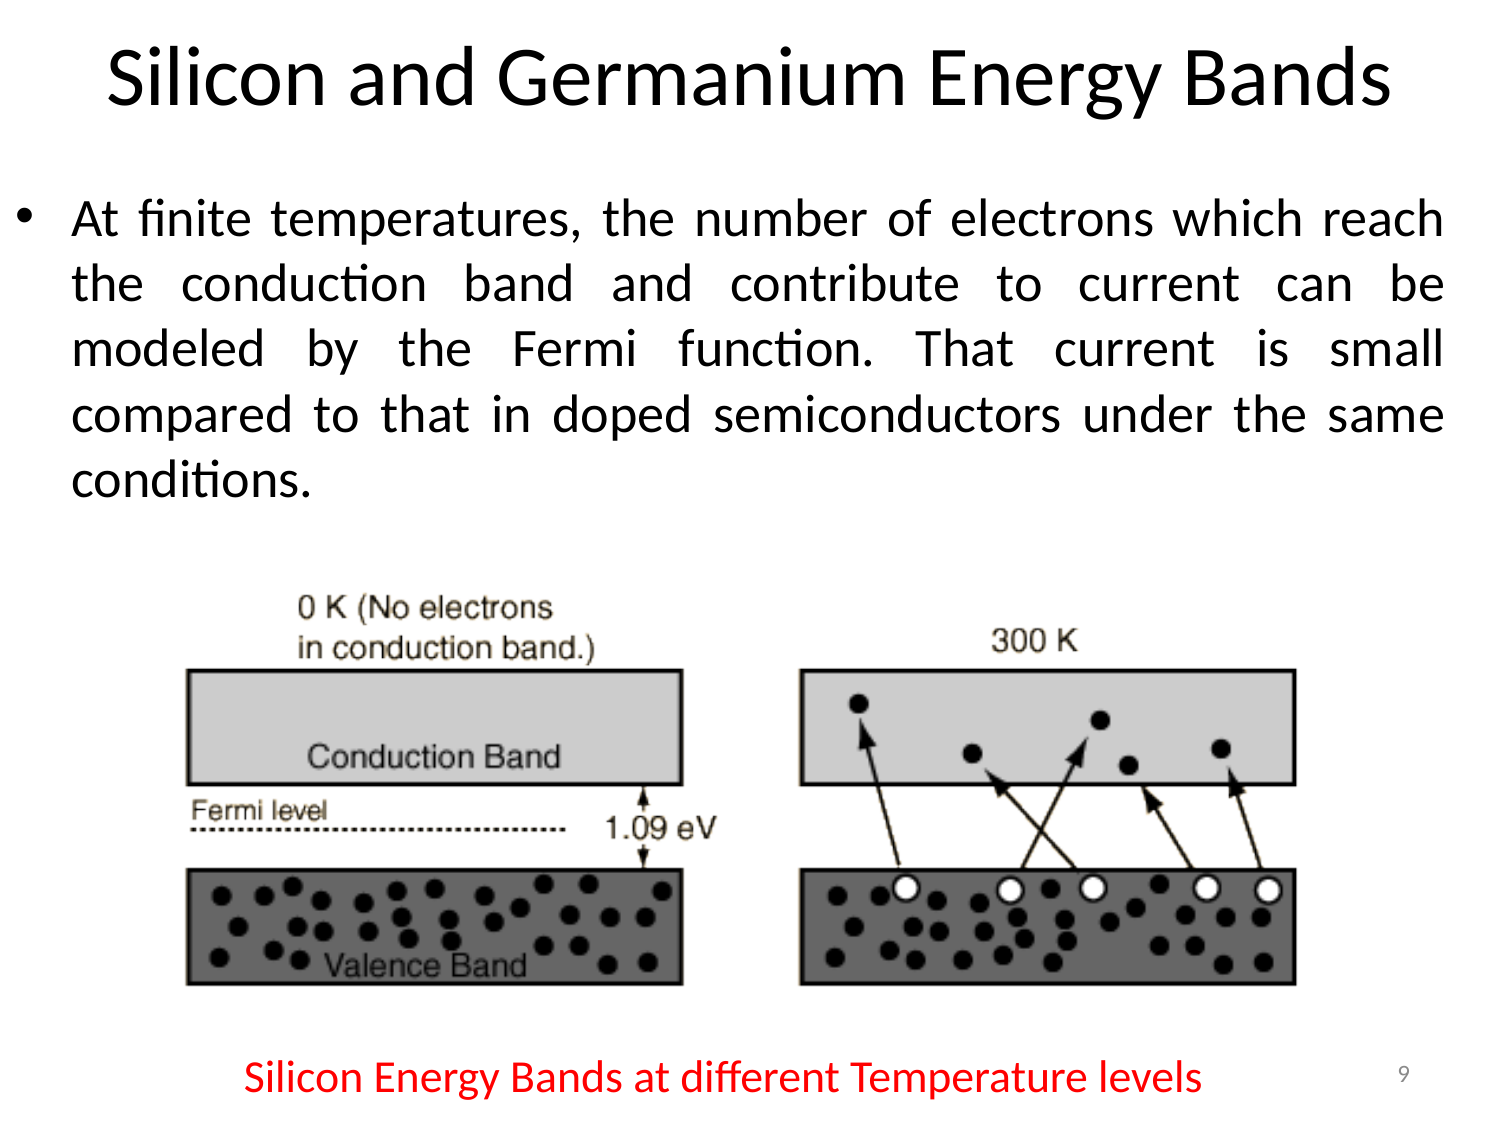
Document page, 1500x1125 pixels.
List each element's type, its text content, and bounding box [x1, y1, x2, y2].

text_box Silicon Energy Bands at different Temperature levels [229, 1039, 1219, 1110]
list At finite temperatures, the number of electrons which reach the conduction band and contribute to current can be modeled by the Fermi function. That current is small compared to that in doped semiconductors under the same conditions. [0, 174, 1463, 880]
picture [162, 574, 1327, 1013]
title Silicon and Germanium Energy Bands [75, 0, 1425, 143]
slide_number 9 [1219, 1042, 1425, 1103]
